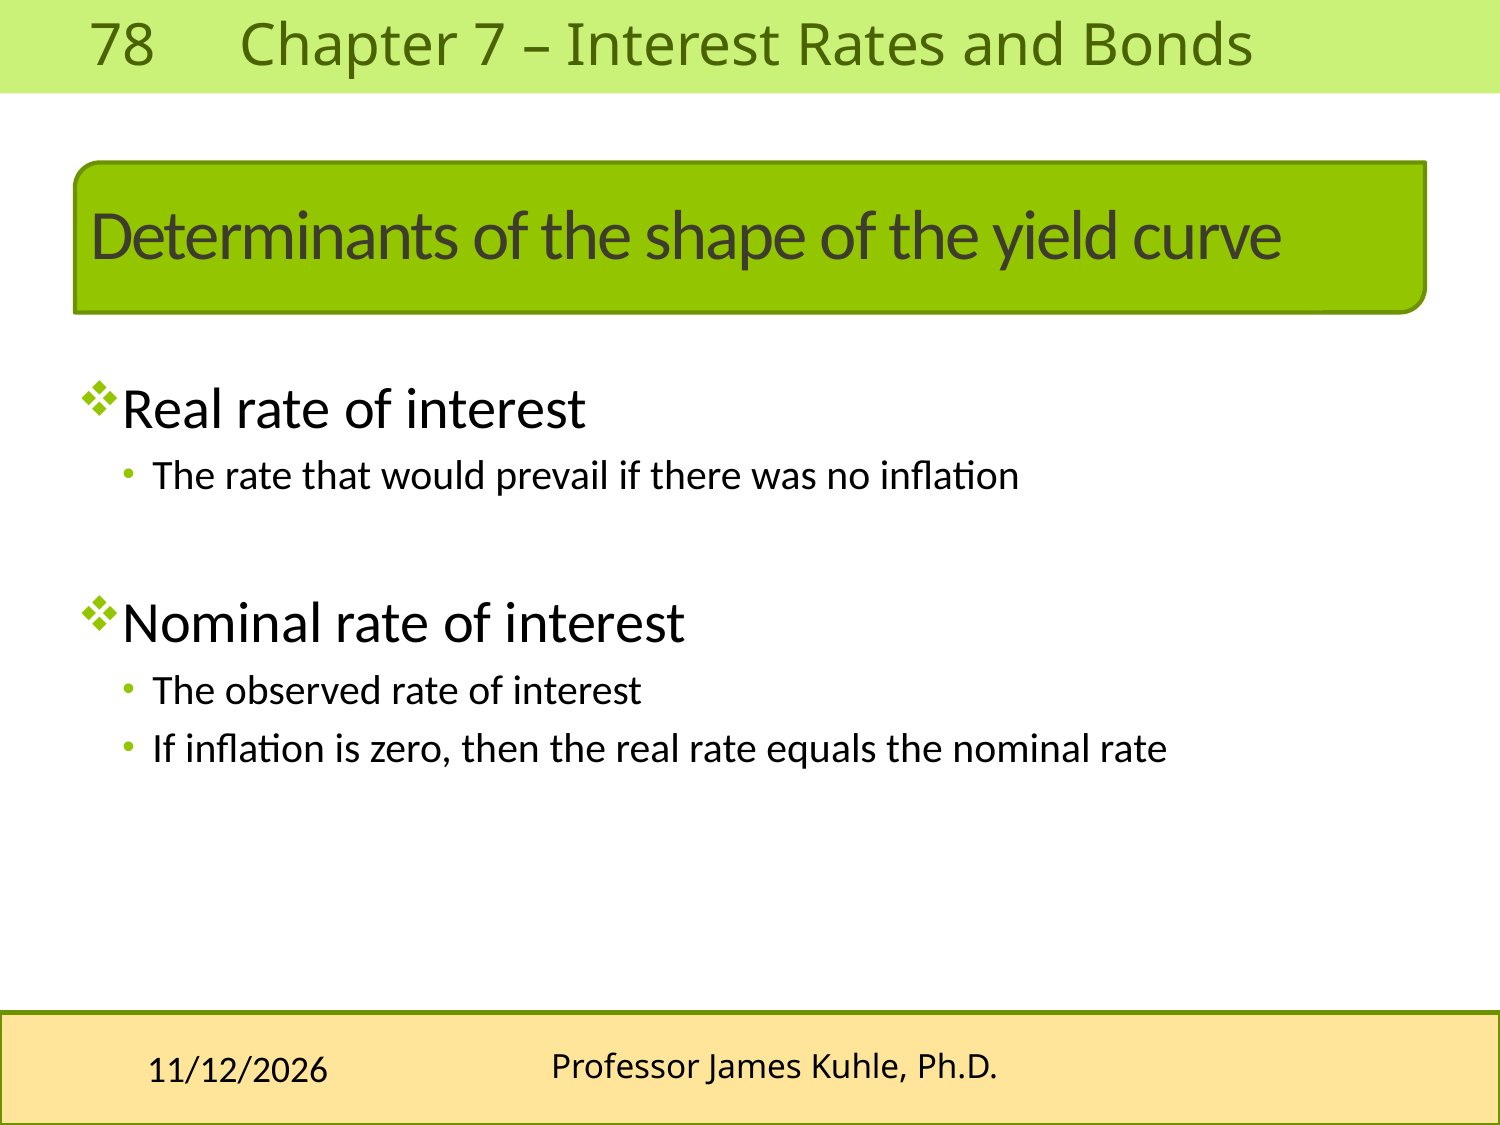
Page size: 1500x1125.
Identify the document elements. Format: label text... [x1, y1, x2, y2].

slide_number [0, 1037, 437, 1092]
footer Professor James Kuhle, Ph.D. [437, 1037, 1113, 1092]
title Determinants of the shape of the yield curve [75, 149, 1425, 313]
list Real rate of interest The rate that would prevail if there was no inflation Nominal rate of interest The observed rate of interest If inflation is zero, then the real rate equals the nominal rate [62, 362, 1413, 838]
